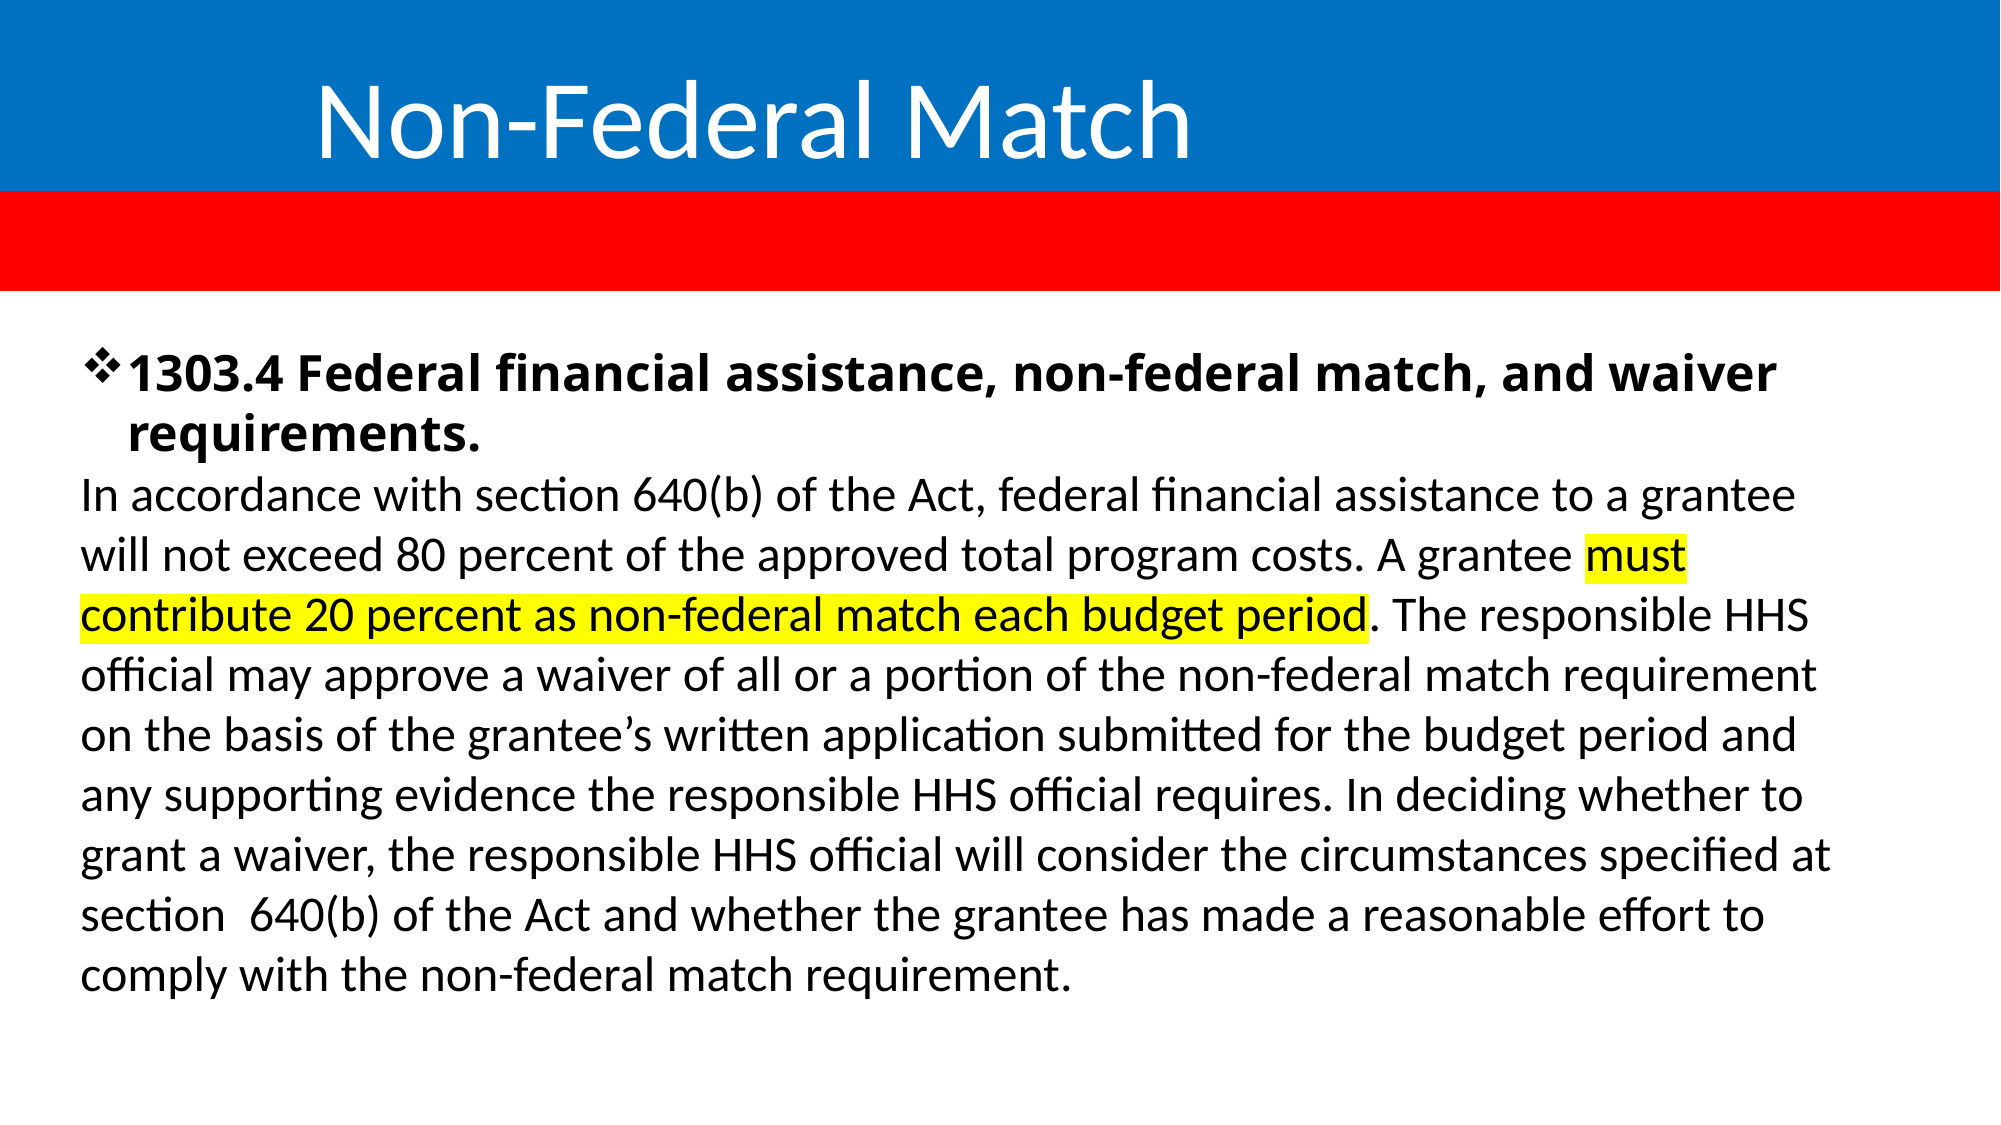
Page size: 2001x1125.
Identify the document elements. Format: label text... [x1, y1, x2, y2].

text_box 1303.4 Federal financial assistance, non-federal match, and waiver requirements. In accordance with section 640(b) of the Act, federal financial assistance to a grantee will not exceed 80 percent of the approved total program costs. A grantee must contribute 20 percent as non-federal match each budget period. The responsible HHS official may approve a waiver of all or a portion of the non-federal match requirement on the basis of the grantee’s written application submitted for the budget period and any supporting evidence the responsible HHS official requires. In deciding whether to grant a waiver, the responsible HHS official will consider the circumstances specified at section 640(b) of the Act and whether the grantee has made a reasonable effort to comply with the non-federal match requirement. [65, 334, 1877, 1010]
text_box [0, 0, 2000, 290]
